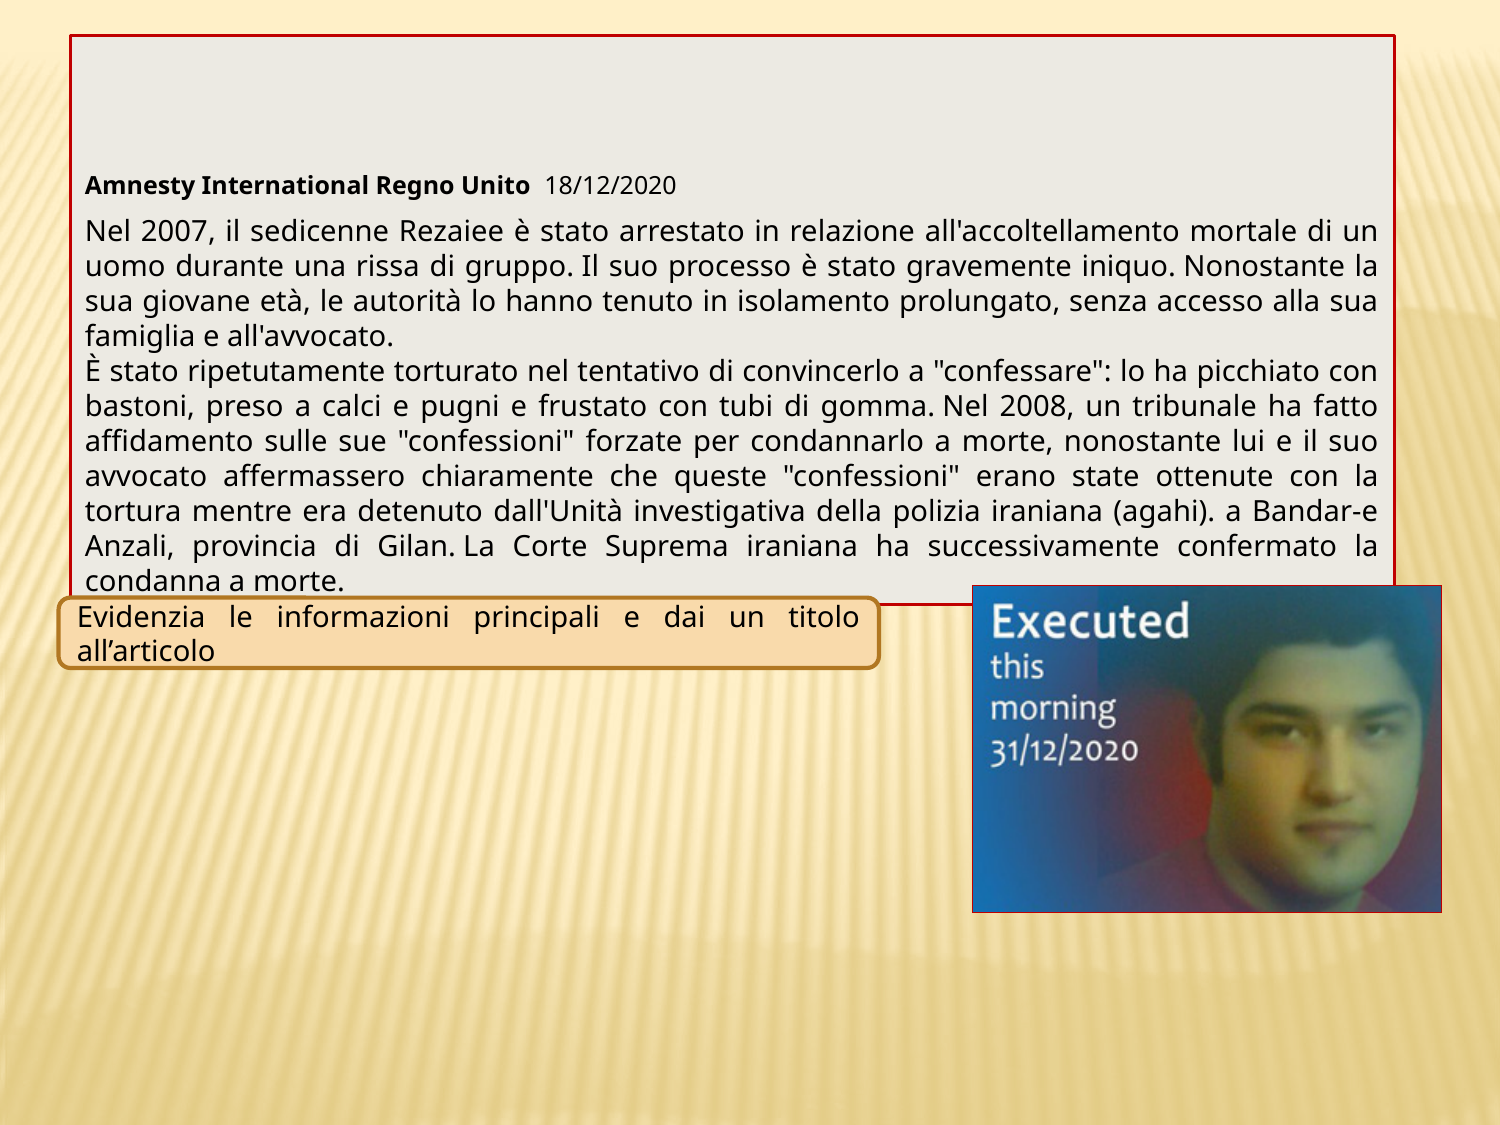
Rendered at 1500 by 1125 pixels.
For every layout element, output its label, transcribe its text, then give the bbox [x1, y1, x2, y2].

text_box Amnesty International Regno Unito 18/12/2020 Nel 2007, il sedicenne Rezaiee è stato arrestato in relazione all'accoltellamento mortale di un uomo durante una rissa di gruppo. Il suo processo è stato gravemente iniquo. Nonostante la sua giovane età, le autorità lo hanno tenuto in isolamento prolungato, senza accesso alla sua famiglia e all'avvocato. È stato ripetutamente torturato nel tentativo di convincerlo a "confessare": lo ha picchiato con bastoni, preso a calci e pugni e frustato con tubi di gomma. Nel 2008, un tribunale ha fatto affidamento sulle sue "confessioni" forzate per condannarlo a morte, nonostante lui e il suo avvocato affermassero chiaramente che queste "confessioni" erano state ottenute con la tortura mentre era detenuto dall'Unità investigativa della polizia iraniana (agahi). a Bandar-e Anzali, provincia di Gilan. La Corte Suprema iraniana ha successivamente confermato la condanna a morte. [70, 35, 1395, 605]
text_box Evidenzia le informazioni principali e dai un titolo all’articolo [56, 595, 882, 671]
picture [972, 585, 1442, 913]
